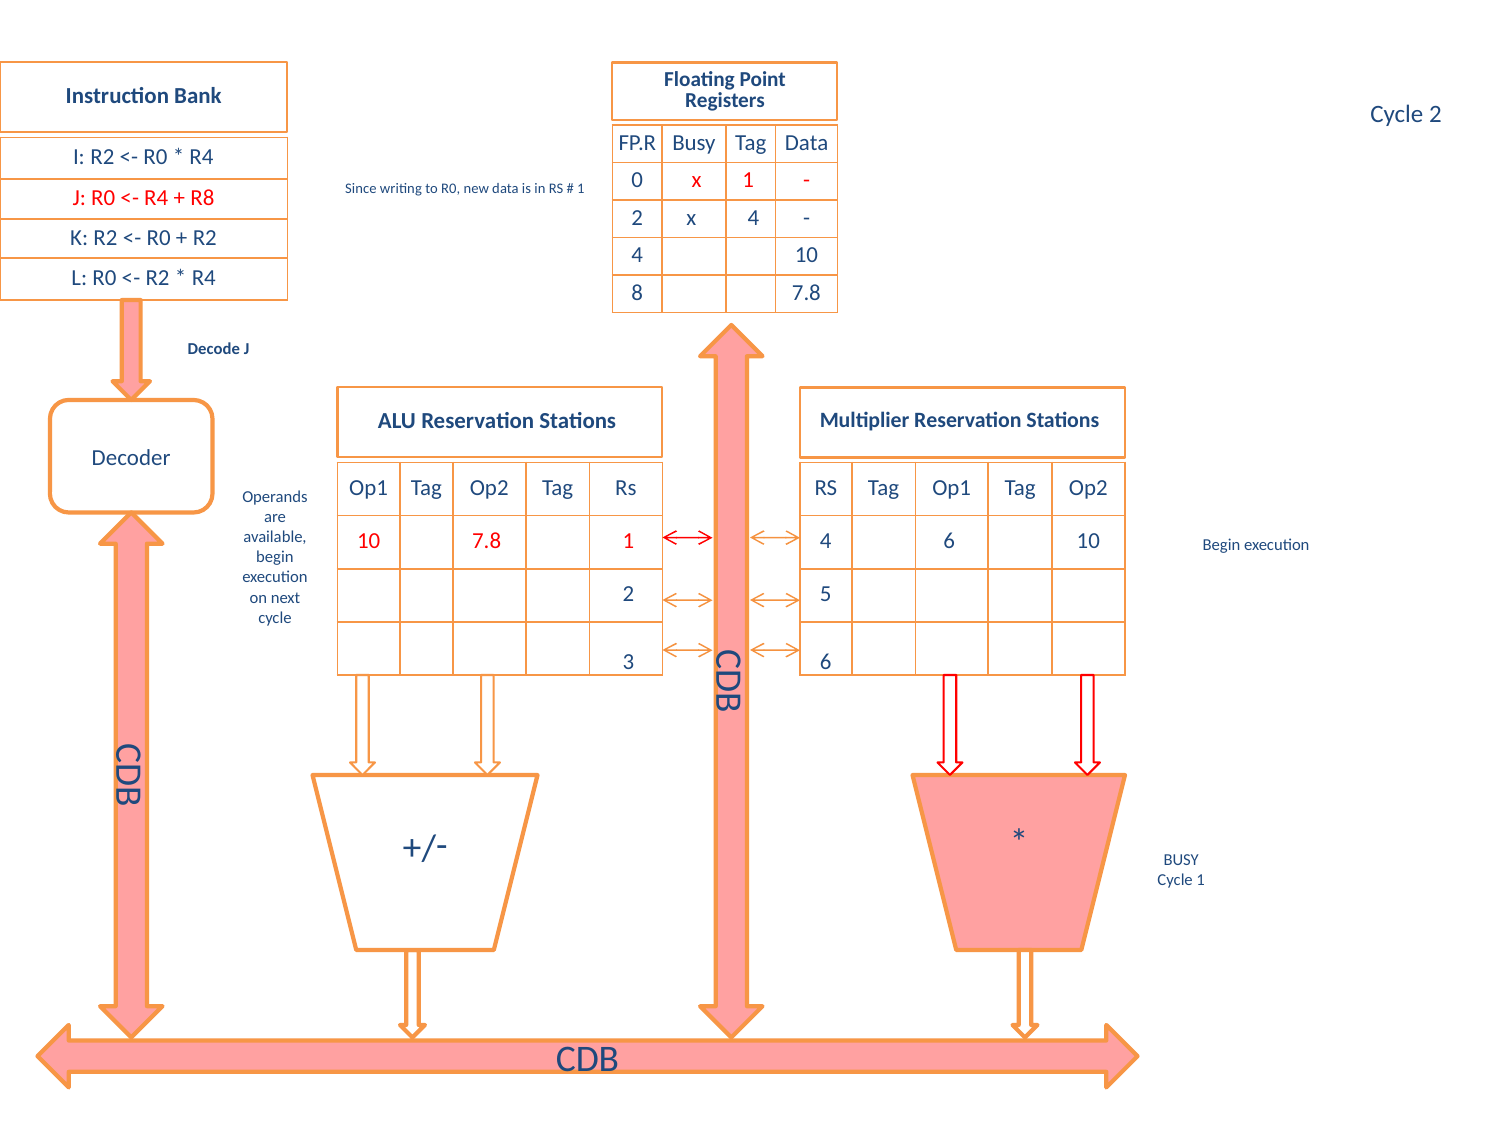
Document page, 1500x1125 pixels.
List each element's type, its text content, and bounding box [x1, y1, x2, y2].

text_box -/+ [310, 772, 540, 953]
table_cell [663, 238, 725, 274]
table_header Rs [590, 463, 662, 515]
text_box [935, 672, 965, 778]
table_header Op2 [454, 463, 525, 515]
table_cell 4 [727, 201, 775, 237]
table_cell 2 [590, 570, 662, 621]
table_cell [527, 516, 589, 568]
table_header Op1 [916, 463, 987, 515]
table_header Data [776, 126, 837, 162]
table_cell K: R2 <- R0 + R2 [1, 220, 287, 257]
table_cell 10 [338, 516, 399, 568]
table_cell L: R0 <- R2 * R4 [1, 259, 287, 299]
table_cell 1 [727, 163, 775, 199]
text_box [110, 297, 152, 403]
text_box CDB [35, 1023, 1140, 1090]
text_box * [910, 772, 1128, 953]
table_cell [401, 623, 452, 674]
table_cell [916, 623, 987, 674]
text_box CDB [698, 322, 765, 1038]
table_cell x [663, 201, 725, 237]
table_cell [727, 276, 775, 312]
text_box Since writing to R0, new data is in RS # 1 [323, 160, 602, 215]
table_cell [401, 570, 452, 621]
table_cell [989, 570, 1051, 621]
text_box Begin execution [1135, 523, 1377, 565]
table_cell 4 [801, 516, 851, 568]
table_cell 3 [590, 623, 662, 674]
text_box [1010, 947, 1040, 1040]
table_cell 10 [776, 238, 837, 274]
table_cell [1053, 570, 1124, 621]
table_cell 10 [1053, 516, 1124, 568]
table_header RS [801, 463, 851, 515]
table_cell [527, 623, 589, 674]
table_cell 2 [613, 201, 661, 237]
table_header Tag [989, 463, 1051, 515]
table_cell [338, 570, 399, 621]
table_cell [527, 570, 589, 621]
table_header FP.R [613, 126, 661, 162]
table_cell [454, 570, 525, 621]
table_cell 7.8 [454, 516, 525, 568]
text_box [398, 953, 427, 1040]
table_header Tag [727, 126, 775, 162]
text_box Cycle 2 [1310, 60, 1500, 164]
text_box BUSY Cycle 1 [1123, 835, 1240, 902]
table_cell x [663, 163, 725, 199]
table_cell 1 [590, 516, 662, 568]
text_box Instruction Bank [0, 60, 289, 134]
text_box [348, 672, 377, 778]
table_header Tag [401, 463, 452, 515]
table_cell [916, 570, 987, 621]
text_box [1073, 672, 1102, 778]
table_cell 4 [613, 238, 661, 274]
table_header Busy [663, 126, 725, 162]
table_header Tag [527, 463, 589, 515]
text_box Decoder [47, 397, 215, 515]
text_box Floating Point Registers [610, 60, 839, 122]
table_cell 0 [613, 163, 661, 199]
table_cell [853, 570, 915, 621]
text_box Decode J [148, 323, 289, 372]
table_header Op1 [338, 463, 399, 515]
table_cell J: R0 <- R4 + R8 [1, 180, 287, 218]
table_cell [1053, 623, 1124, 674]
table_cell [338, 623, 399, 674]
table_cell 7.8 [776, 276, 837, 312]
table_cell [989, 516, 1051, 568]
title Multiplier Reservation Stations [798, 385, 1127, 460]
table_cell - [776, 201, 837, 237]
text_box [473, 672, 502, 778]
table_header Tag [853, 463, 915, 515]
table_cell 6 [801, 623, 851, 674]
table_cell [663, 276, 725, 312]
table_cell [454, 623, 525, 674]
table_cell [853, 516, 915, 568]
table_cell 5 [801, 570, 851, 621]
table_cell [853, 623, 915, 674]
text_box Operands are available, begin execution on next cycle [223, 473, 327, 639]
table_cell [727, 238, 775, 274]
text_box CDB [98, 510, 165, 1040]
table_cell [401, 516, 452, 568]
table_cell [989, 623, 1051, 674]
table_header Op2 [1053, 463, 1124, 515]
text_box ALU Reservation Stations [335, 385, 665, 460]
table_cell 6 [916, 516, 987, 568]
table_cell 8 [613, 276, 661, 312]
table_header I: R2 <- R0 * R4 [1, 138, 287, 178]
table_cell - [776, 163, 837, 199]
